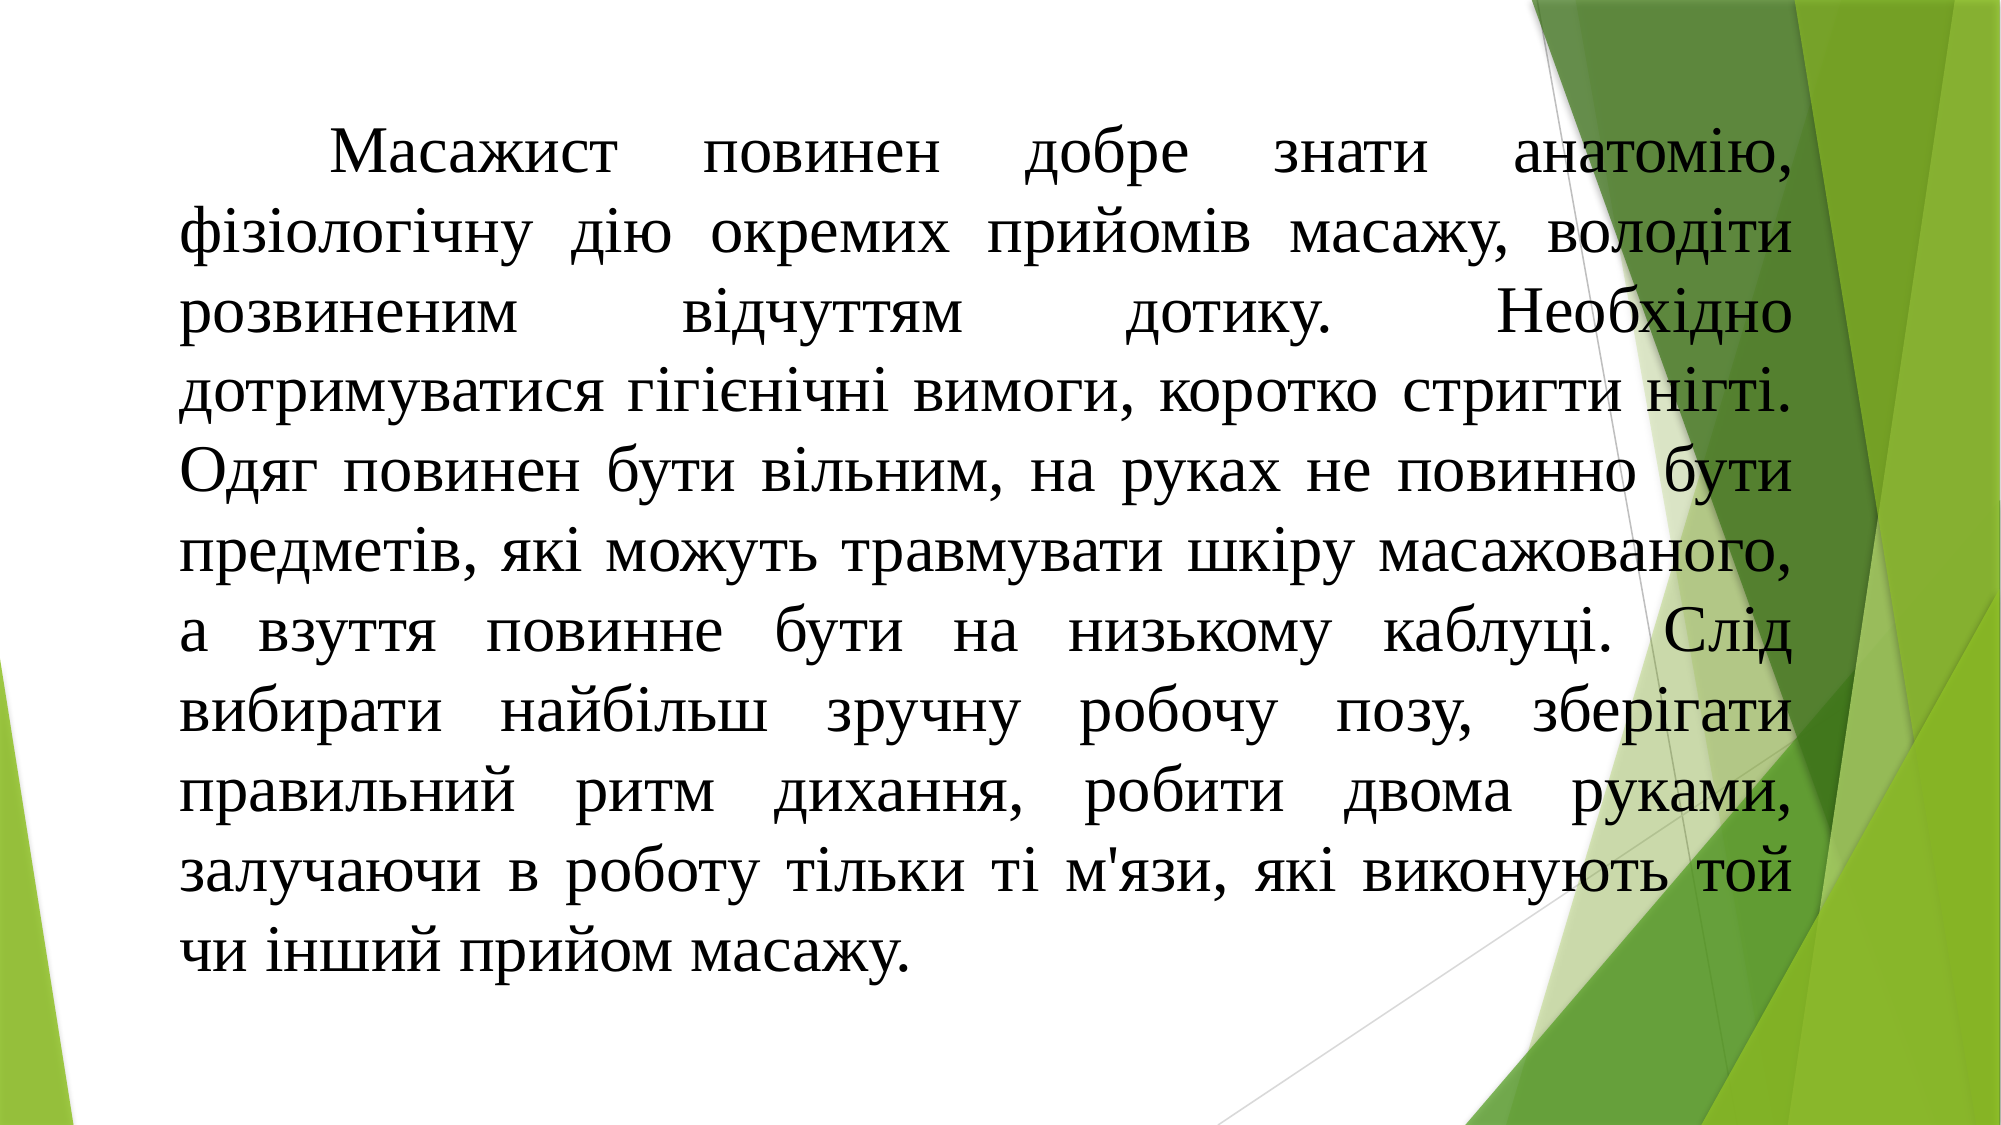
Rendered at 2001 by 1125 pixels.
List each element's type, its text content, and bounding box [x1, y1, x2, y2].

list Масажист повинен добре знати анатомію, фізіологічну дію окремих прийомів масажу, володіти розвиненим відчуттям дотику. Необхідно дотримуватися гігієнічні вимоги, коротко стригти нігті. Одяг повинен бути вільним, на руках не повинно бути предметів, які можуть травмувати шкіру масажованого, а взуття повинне бути на низькому каблуці. Слід вибирати найбільш зручну робочу позу, зберігати правильний ритм дихання, робити двома руками, залучаючи в роботу тільки ті м'язи, які виконують той чи інший прийом масажу. [164, 97, 1811, 1066]
